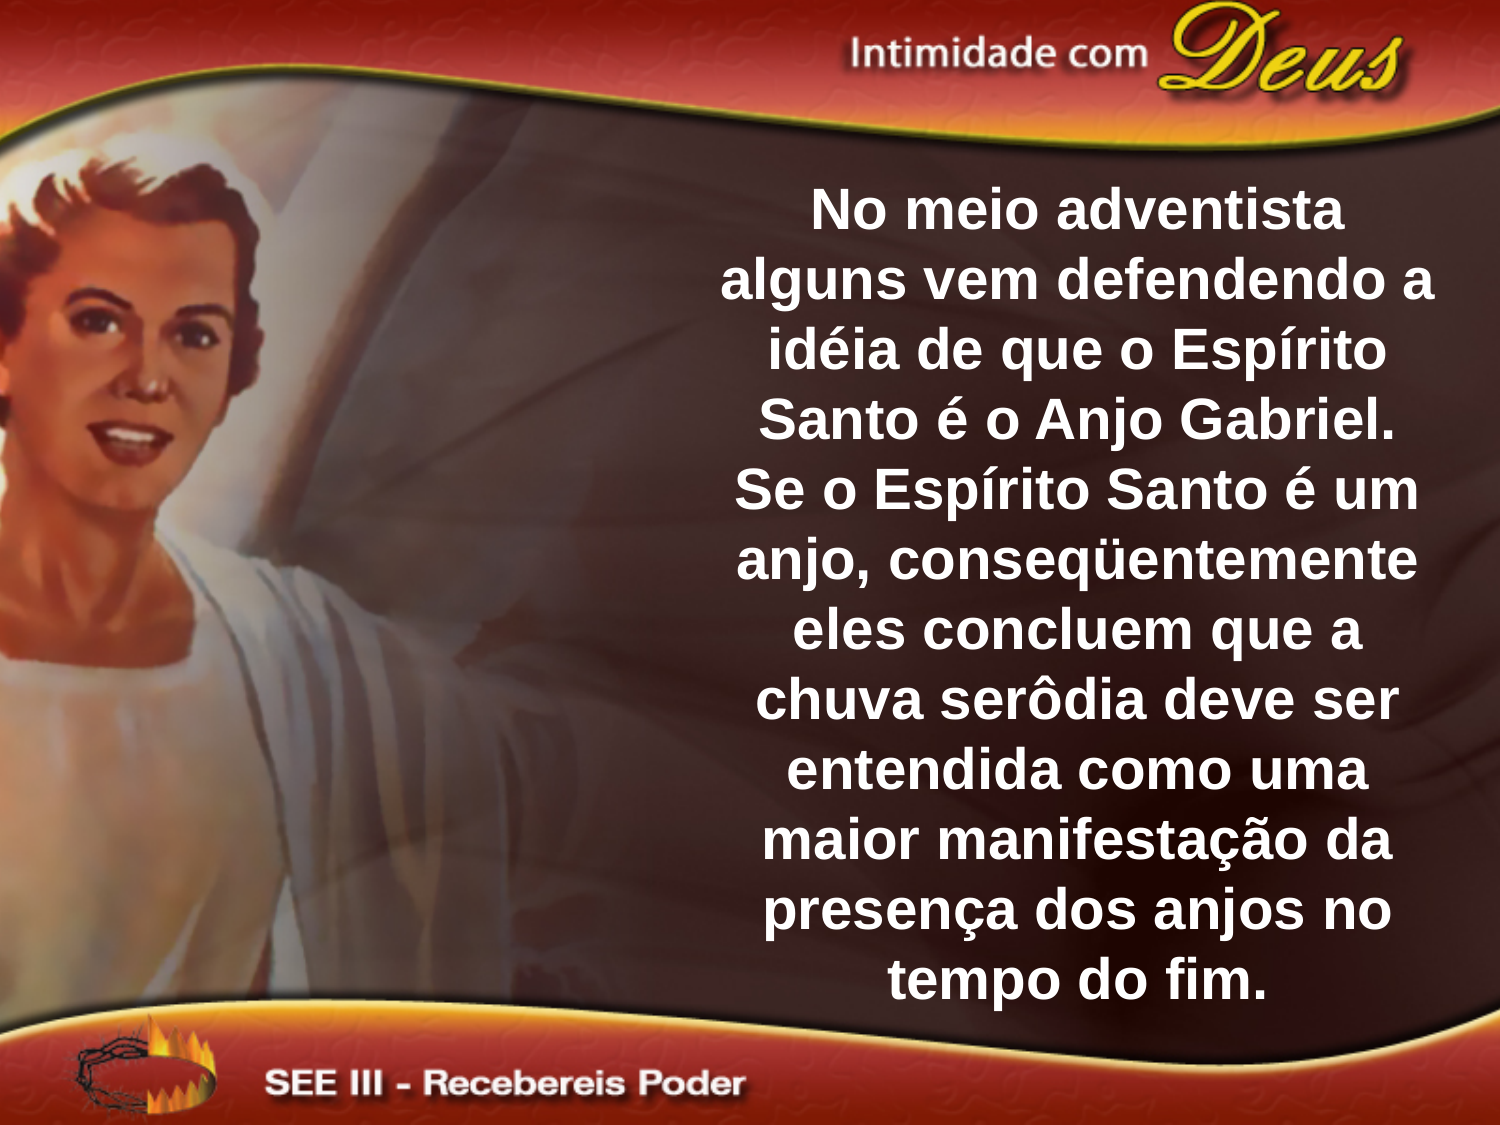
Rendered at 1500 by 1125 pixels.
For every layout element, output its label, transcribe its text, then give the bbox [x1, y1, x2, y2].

text_box No meio adventista alguns vem defendendo a idéia de que o Espírito Santo é o Anjo Gabriel. Se o Espírito Santo é um anjo, conseqüentemente eles concluem que a chuva serôdia deve ser entendida como uma maior manifestação da presença dos anjos no tempo do fim. [703, 163, 1453, 1019]
picture [0, 0, 1500, 1125]
